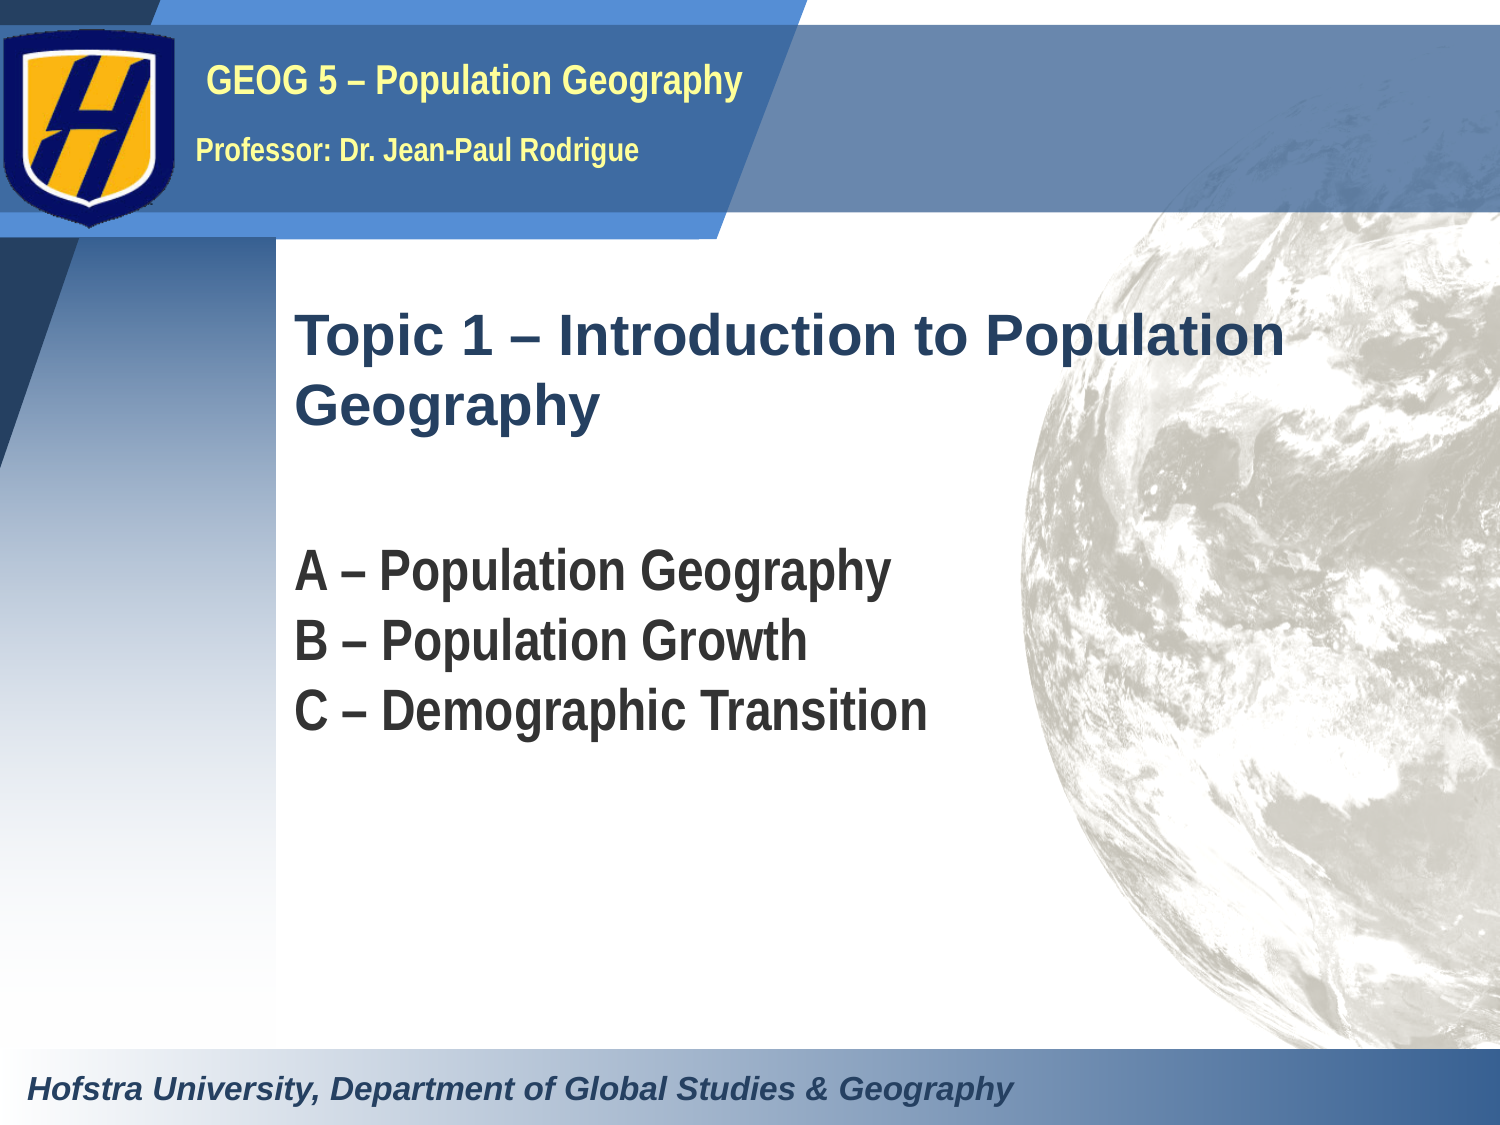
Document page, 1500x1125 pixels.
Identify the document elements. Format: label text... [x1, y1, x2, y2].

title Topic 1 – Introduction to Population Geography [278, 246, 1446, 488]
picture [0, 28, 179, 230]
subtitle A – Population Geography B – Population Growth C – Demographic Transition [278, 524, 1446, 1013]
